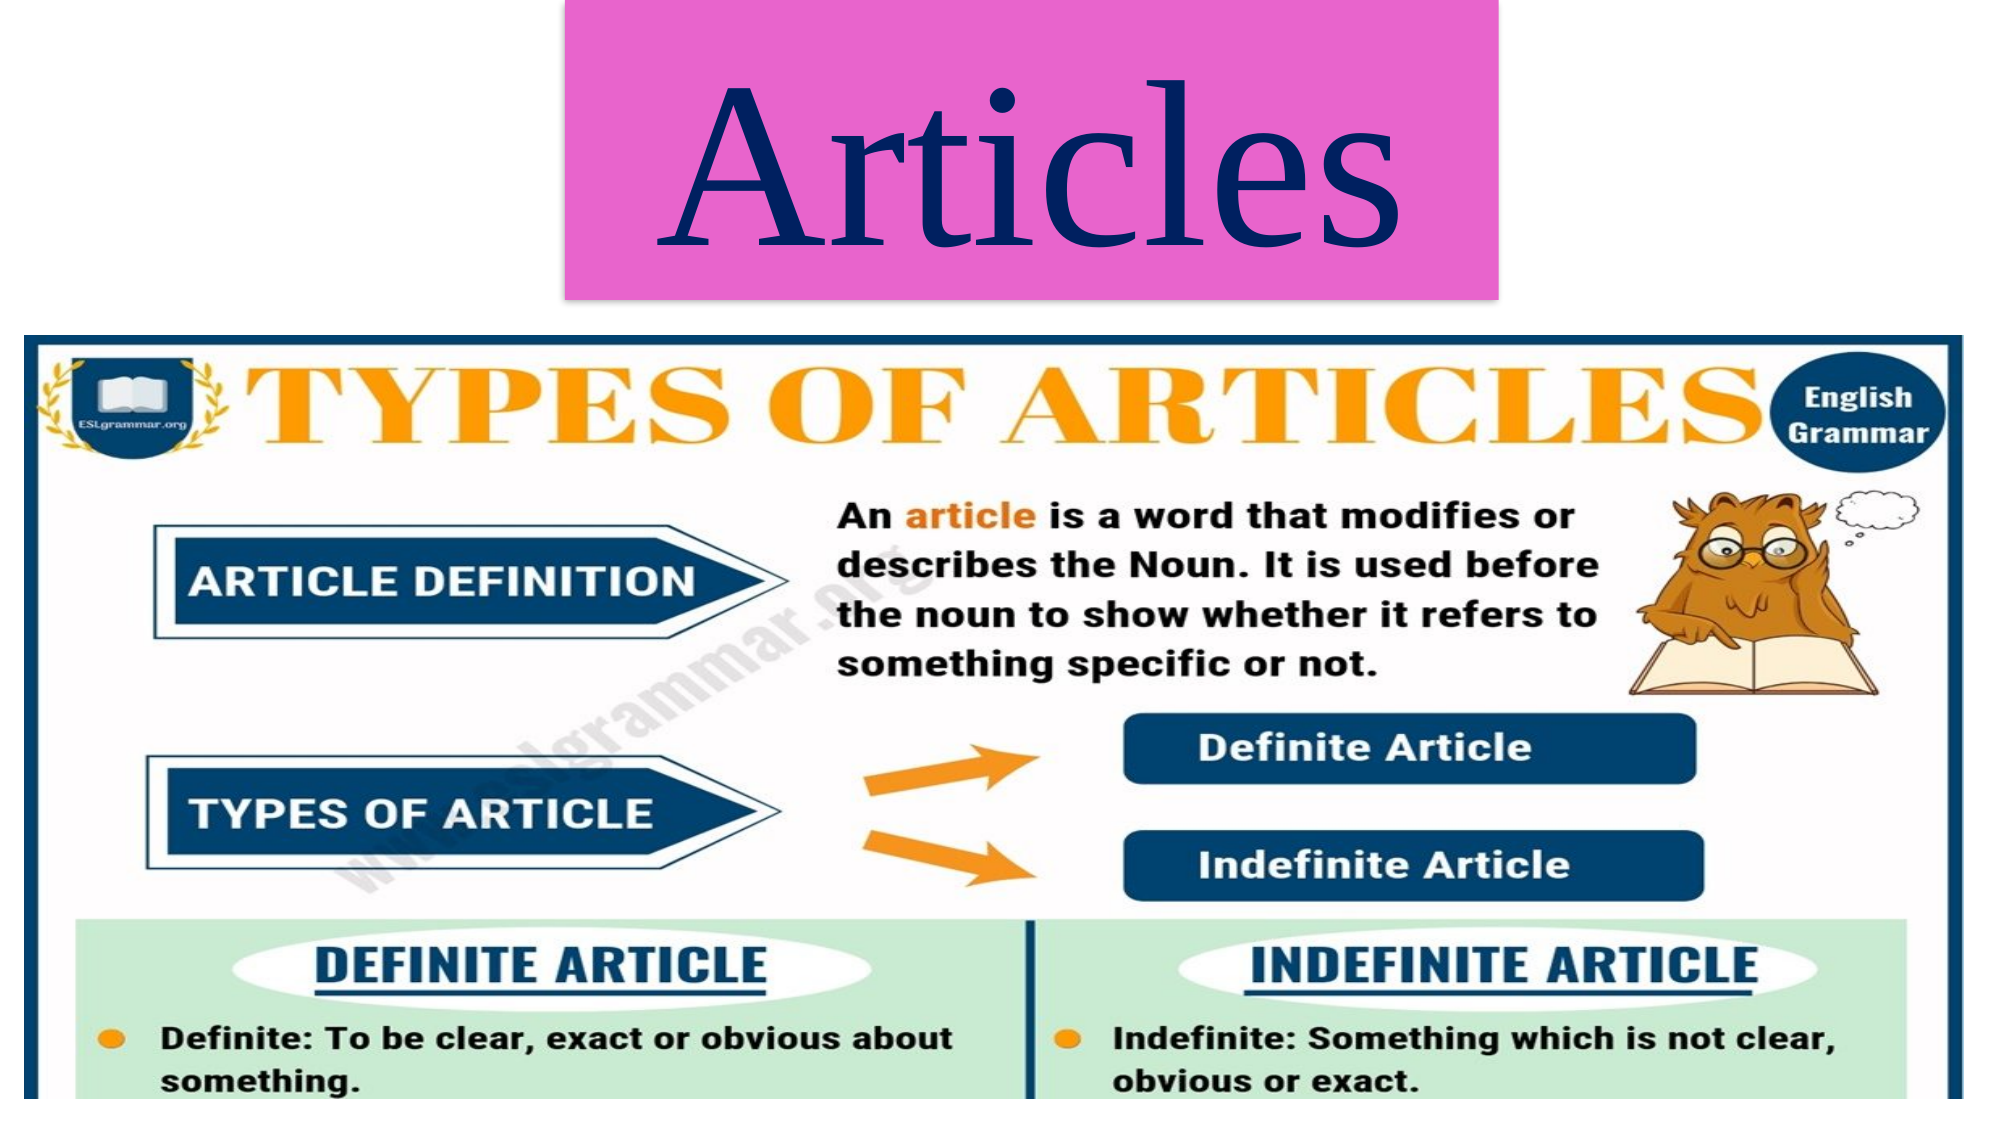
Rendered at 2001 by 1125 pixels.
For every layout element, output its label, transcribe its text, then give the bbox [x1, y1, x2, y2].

picture [24, 335, 1964, 1099]
text_box Articles [564, 0, 1499, 300]
